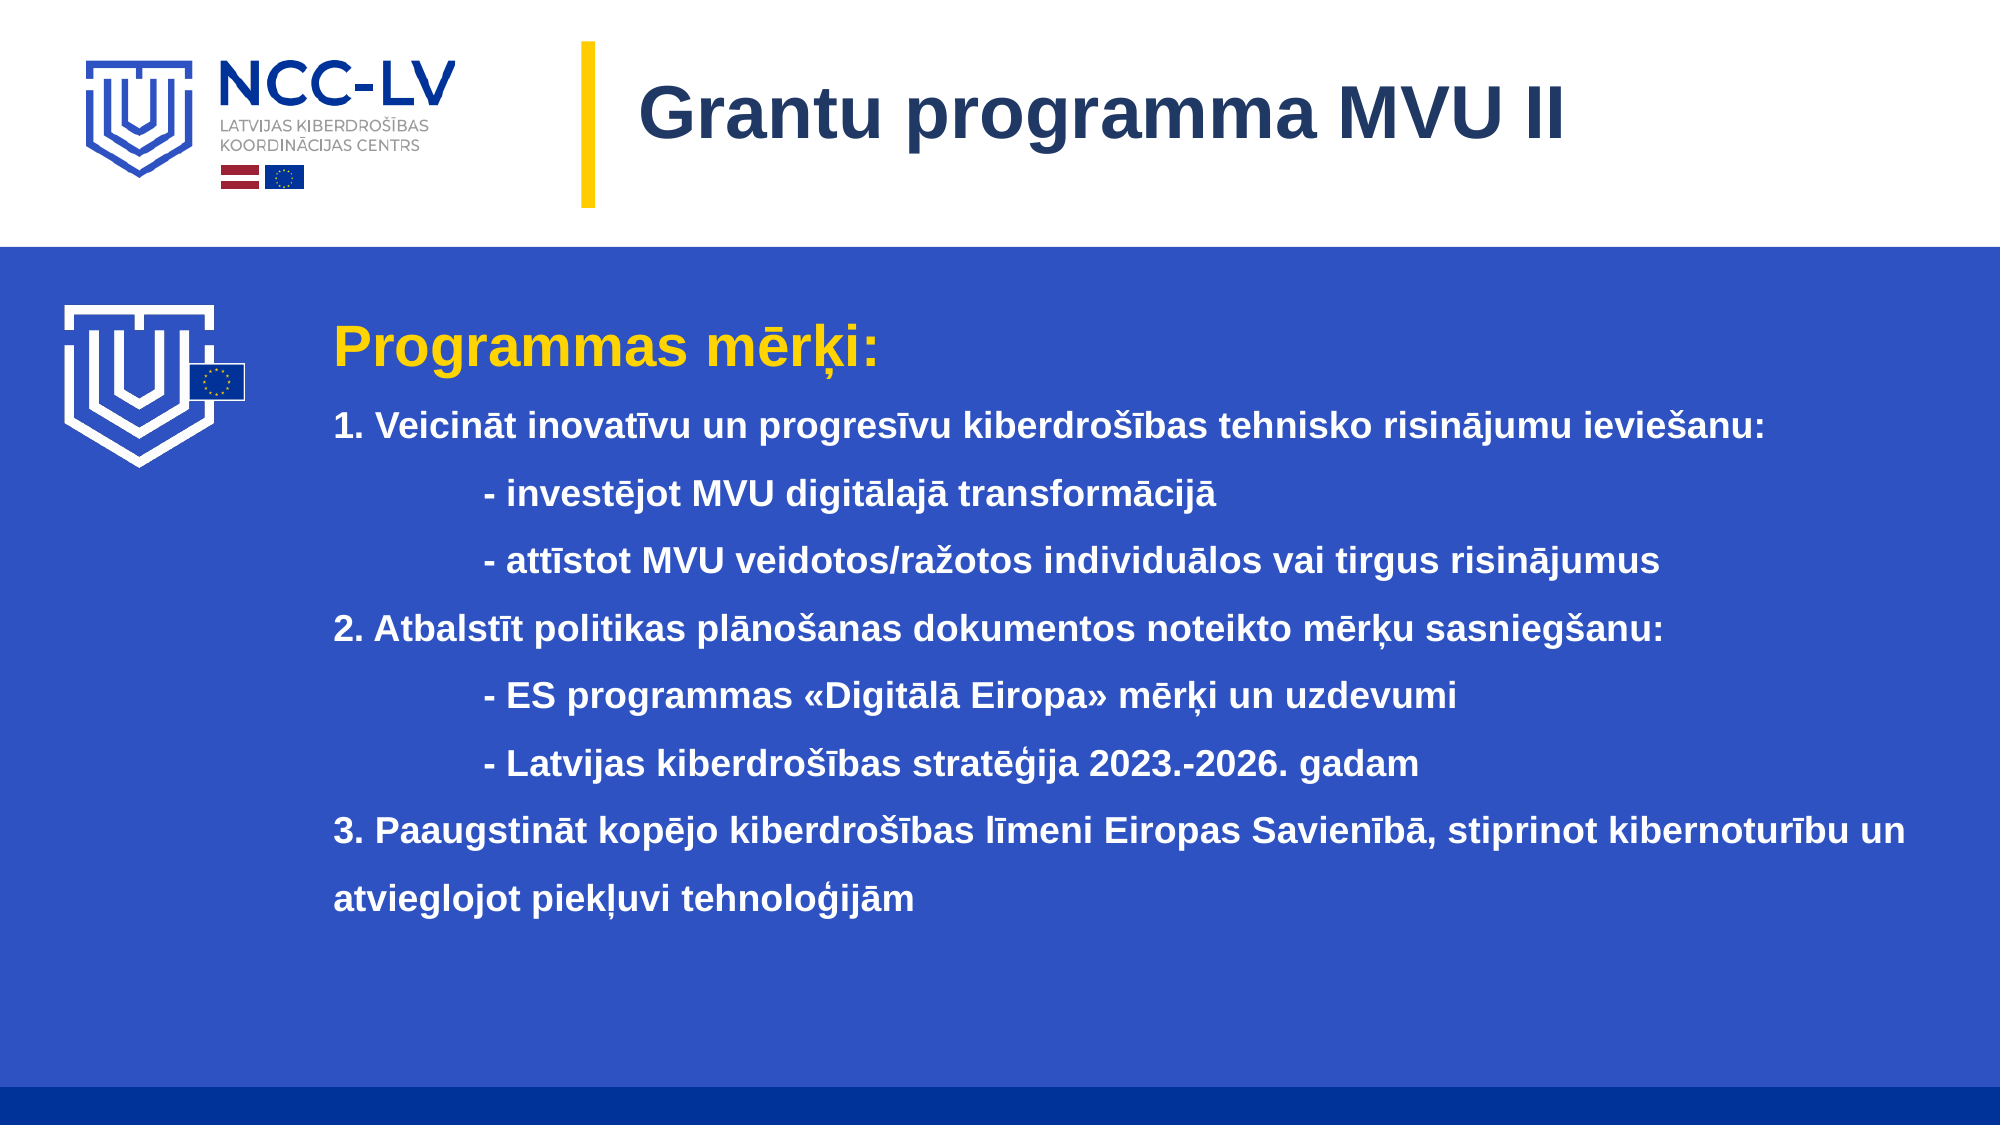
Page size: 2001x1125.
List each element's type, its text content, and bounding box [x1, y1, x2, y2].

text_box Grantu programma MVU II [623, 55, 1931, 161]
text_box [0, 1086, 2000, 1125]
text_box [0, 246, 2000, 1086]
text_box Programmas mērķi: 1. Veicināt inovatīvu un progresīvu kiberdrošības tehnisko risinājumu ieviešanu: - investējot MVU digitālajā transformācijā - attīstot MVU veidotos/ražotos individuālos vai tirgus risinājumus 2. Atbalstīt politikas plānošanas dokumentos noteikto mērķu sasniegšanu: - ES programmas «Digitālā Eiropa» mērķi un uzdevumi - Latvijas kiberdrošības stratēģija 2023.-2026. gadam 3. Paaugstināt kopējo kiberdrošības līmeni Eiropas Savienībā, stiprinot kibernoturību un atvieglojot piekļuvi tehnoloģijām [318, 266, 1943, 926]
picture [24, 260, 261, 497]
picture [85, 60, 456, 189]
text_box [580, 40, 596, 209]
